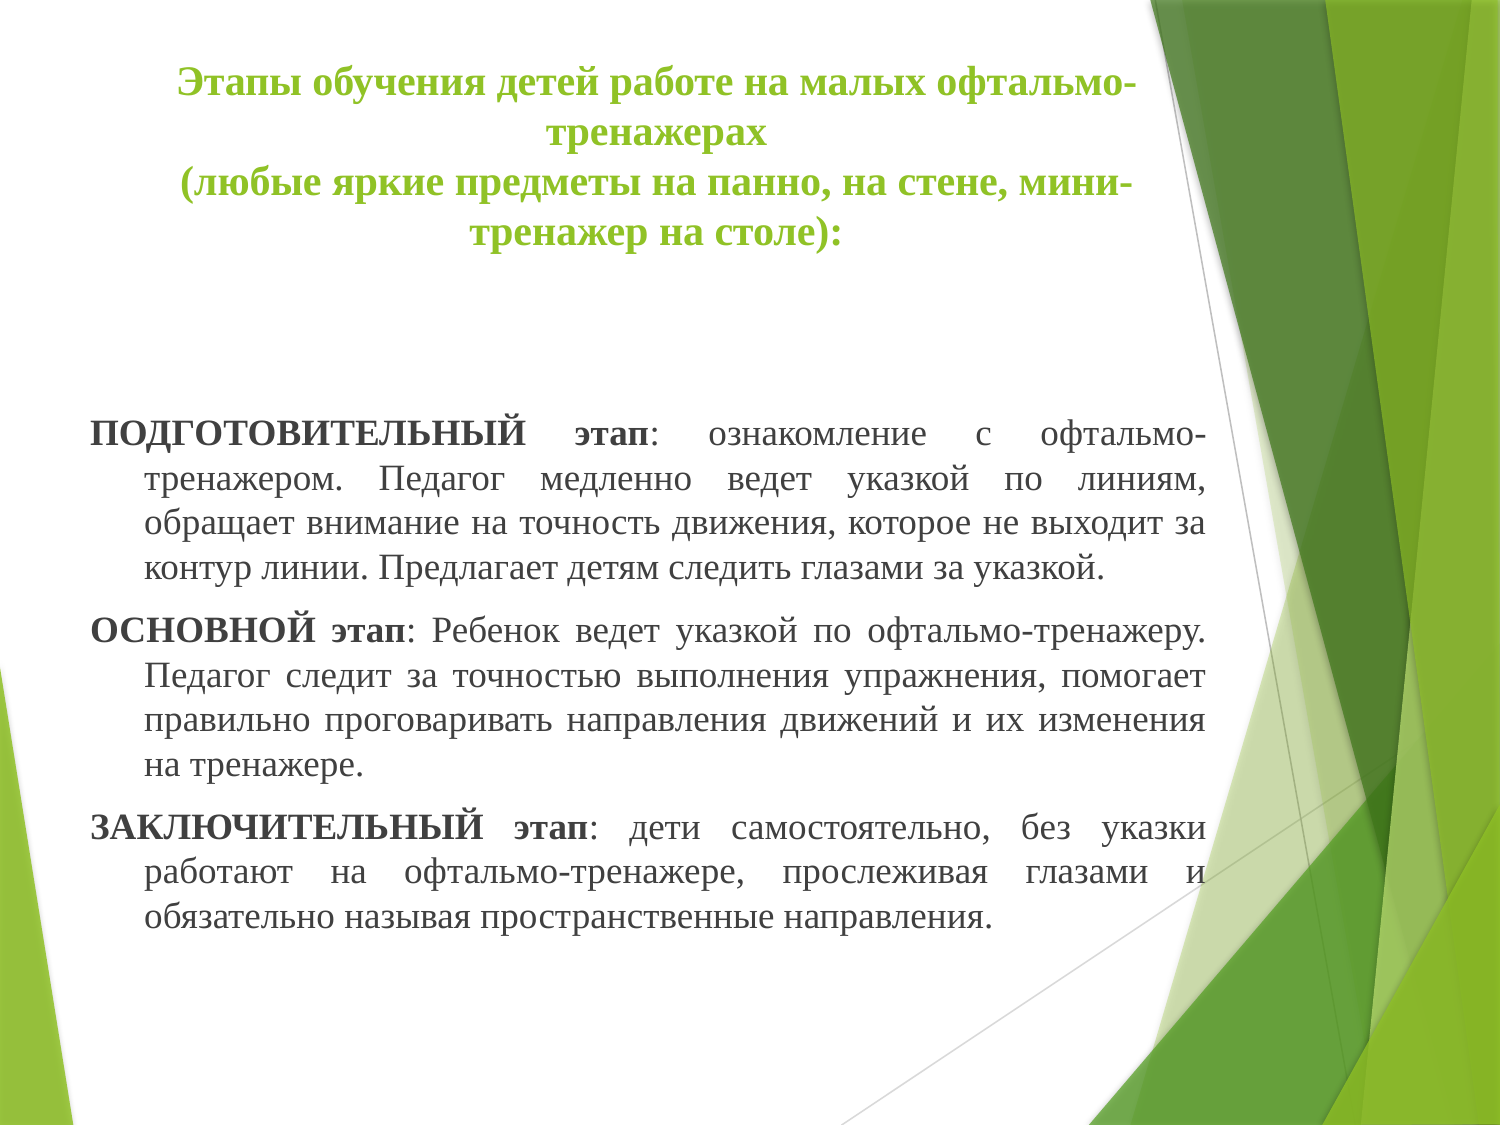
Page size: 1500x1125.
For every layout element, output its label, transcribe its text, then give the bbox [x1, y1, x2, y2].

title Этапы обучения детей работе на малых офтальмо-тренажерах (любые яркие предметы на панно, на стене, мини-тренажер на столе): [135, 45, 1178, 263]
list ПОДГОТОВИТЕЛЬНЫЙ этап: ознакомление с офтальмо-тренажером. Педагог медленно ведет указкой по линиям, обращает внимание на точность движения, которое не выходит за контур линии. Предлагает детям следить глазами за указкой. ОСНОВНОЙ этап: Ребенок ведет указкой по офтальмо-тренажеру. Педагог следит за точностью выполнения упражнения, помогает правильно проговаривать направления движений и их изменения на тренажере. ЗАКЛЮЧИТЕЛЬНЫЙ этап: дети самостоятельно, без указки работают на офтальмо-тренажере, прослеживая глазами и обязательно называя пространственные направления. [75, 338, 1223, 953]
